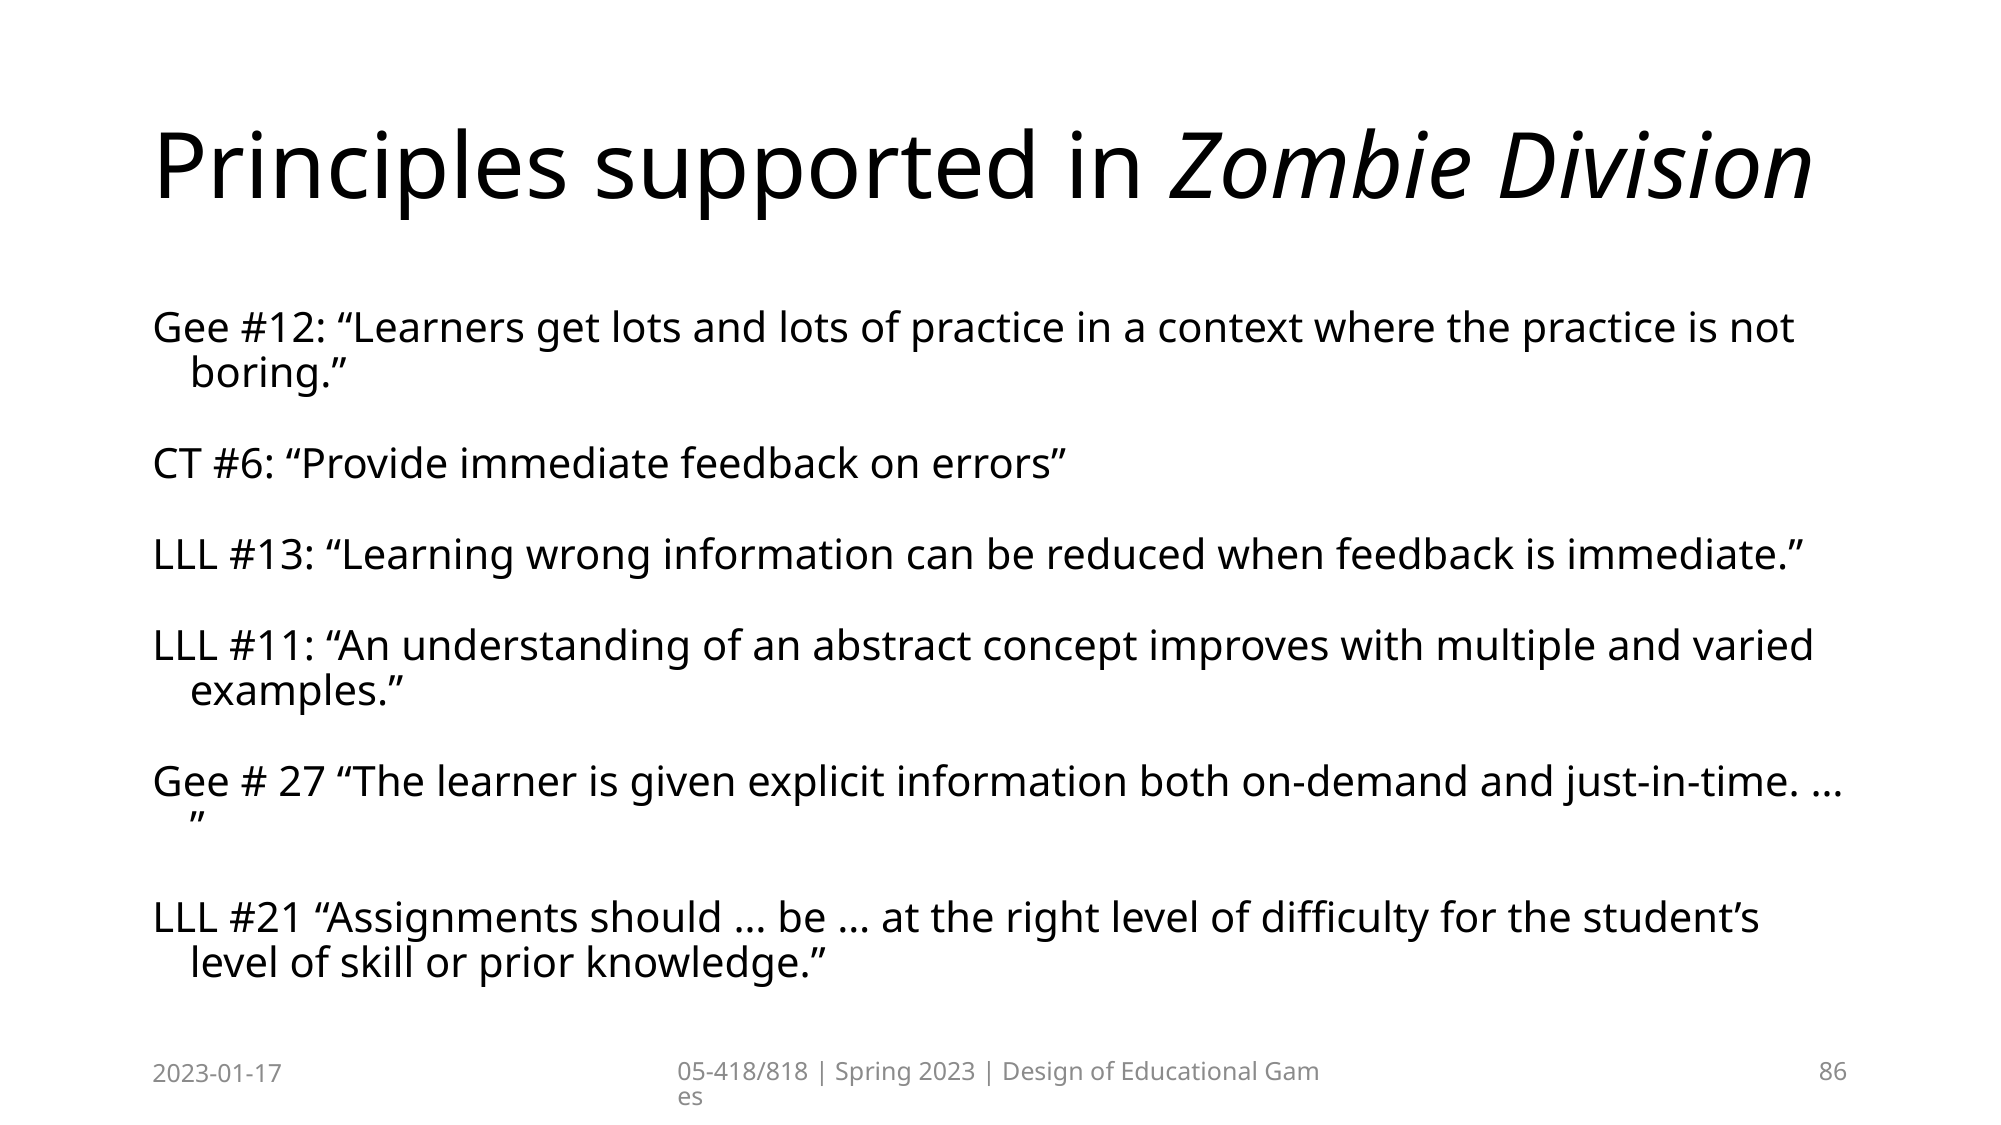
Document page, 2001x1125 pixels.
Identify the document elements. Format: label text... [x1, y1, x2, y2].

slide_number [137, 1042, 588, 1103]
title Principles supported in Zombie Division [137, 59, 1863, 278]
footer 05-418/818 | Spring 2023 | Design of Educational Games [662, 1042, 1338, 1103]
slide_number 86 [1412, 1042, 1863, 1103]
list Gee #12: “Learners get lots and lots of practice in a context where the practice is not boring.” CT #6: “Provide immediate feedback on errors” LLL #13: “Learning wrong information can be reduced when feedback is immediate.” LLL #11: “An understanding of an abstract concept improves with multiple and varied examples.” Gee # 27 “The learner is given explicit information both on-demand and just-in-time. … ” LLL #21 “Assignments should … be … at the right level of difficulty for the student’s level of skill or prior knowledge.” [137, 299, 1863, 1014]
